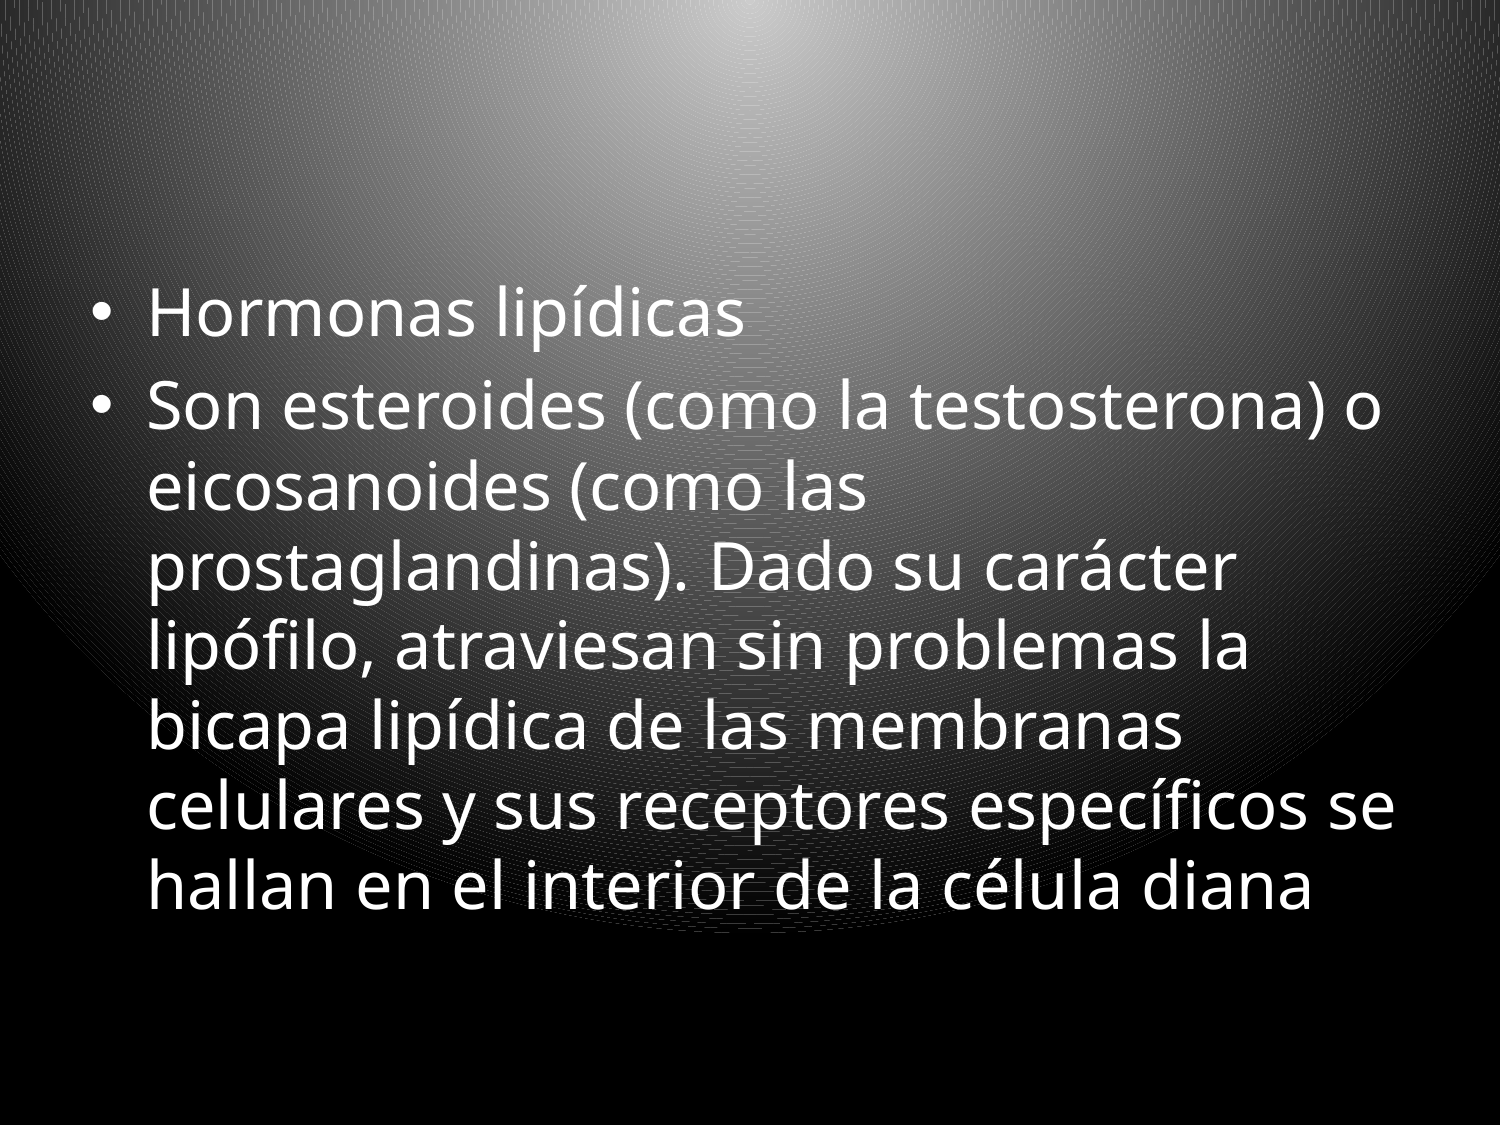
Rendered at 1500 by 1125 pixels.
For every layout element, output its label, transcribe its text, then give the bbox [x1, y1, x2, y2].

list Hormonas lipídicas Son esteroides (como la testosterona) o eicosanoides (como las prostaglandinas). Dado su carácter lipófilo, atraviesan sin problemas la bicapa lipídica de las membranas celulares y sus receptores específicos se hallan en el interior de la célula diana [75, 262, 1425, 1005]
